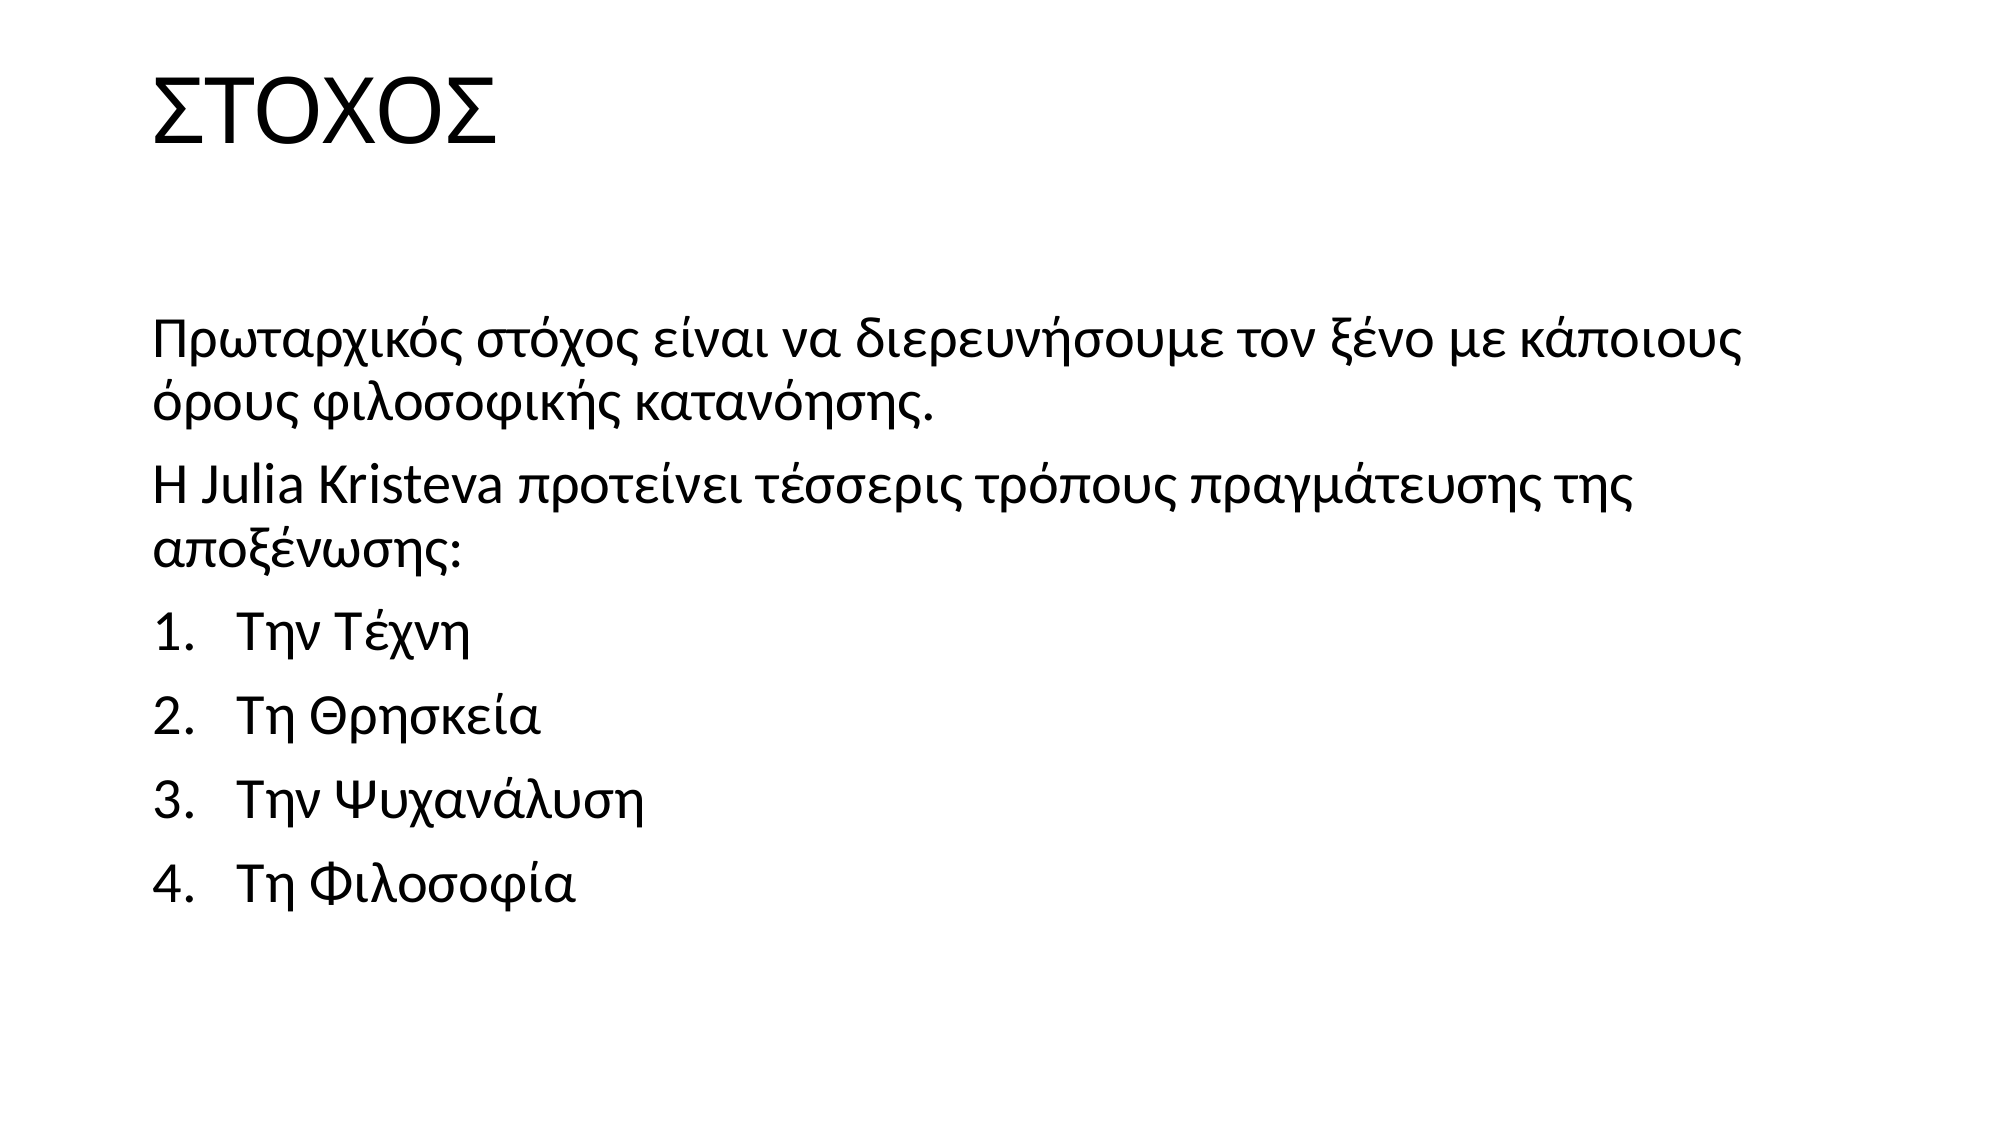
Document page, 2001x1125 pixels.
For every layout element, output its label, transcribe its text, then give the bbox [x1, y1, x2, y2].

list Πρωταρχικός στόχος είναι να διερευνήσουμε τον ξένο με κάποιους όρους φιλοσοφικής κατανόησης. Η Julia Kristeva προτείνει τέσσερις τρόπους πραγμάτευσης της αποξένωσης: Την Τέχνη Τη Θρησκεία Την Ψυχανάλυση Τη Φιλοσοφία [137, 299, 1863, 1014]
title ΣΤΟΧΟΣ [137, 59, 1863, 278]
